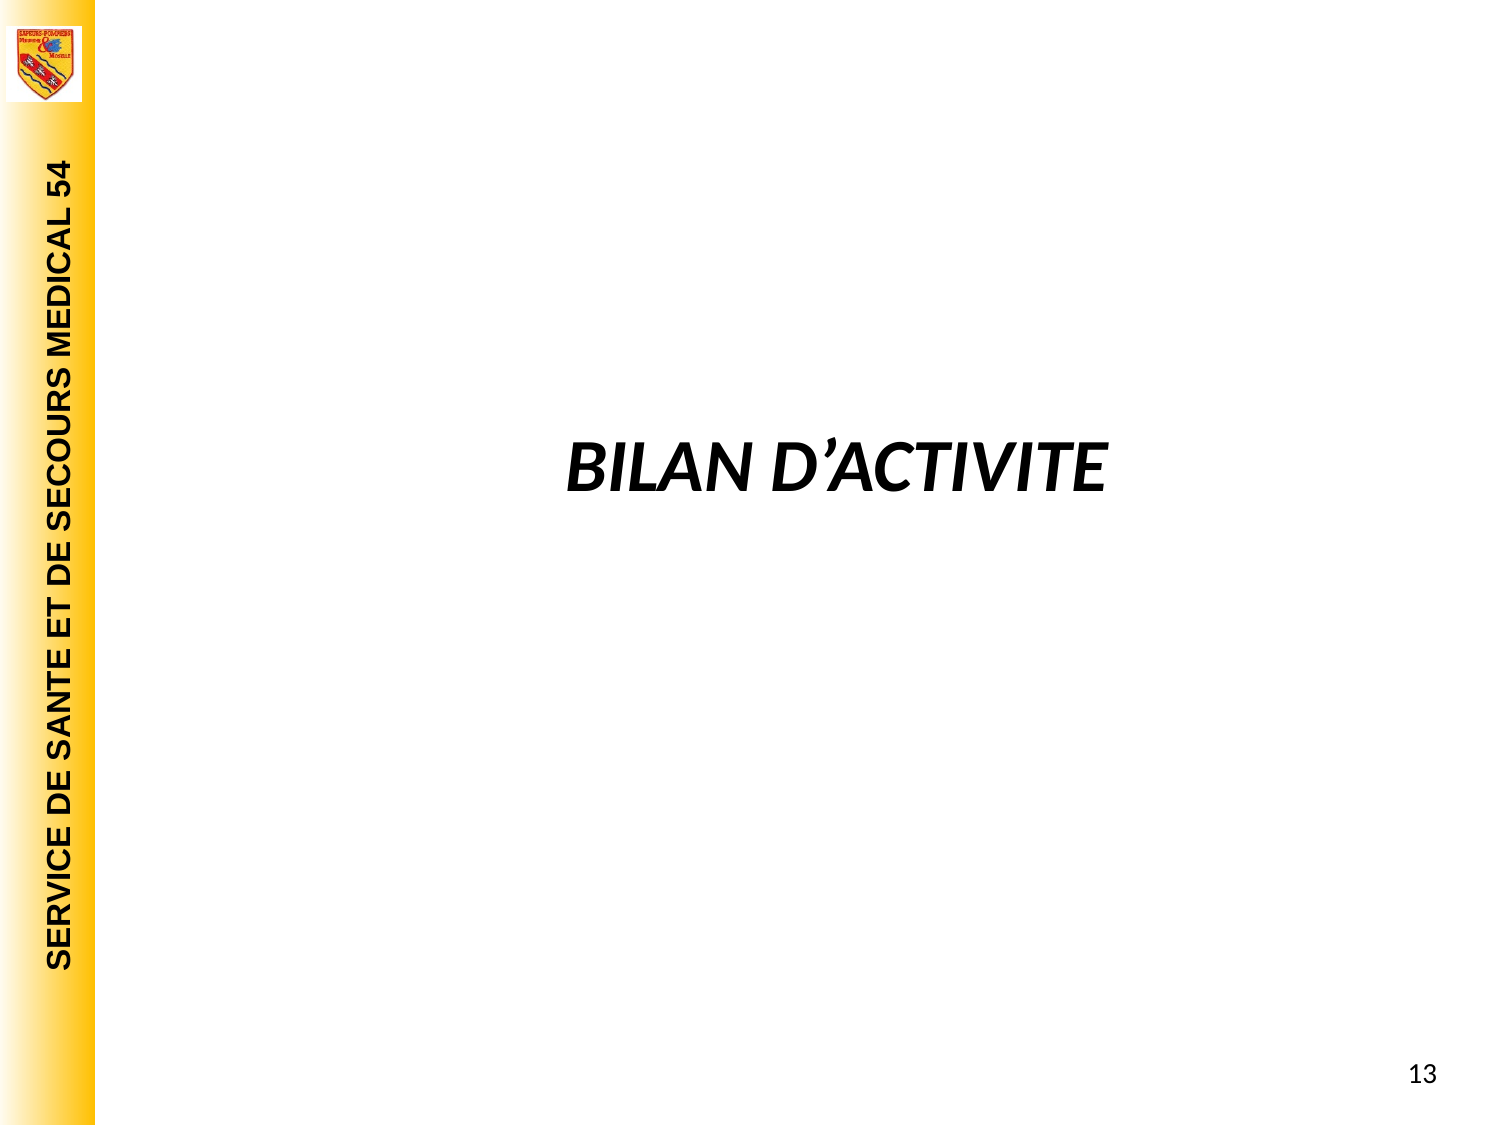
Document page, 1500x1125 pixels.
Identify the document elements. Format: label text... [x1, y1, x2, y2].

picture [6, 26, 82, 102]
slide_number 13 [1392, 1046, 1478, 1107]
text_box BILAN D’ACTIVITE [147, 184, 1376, 515]
